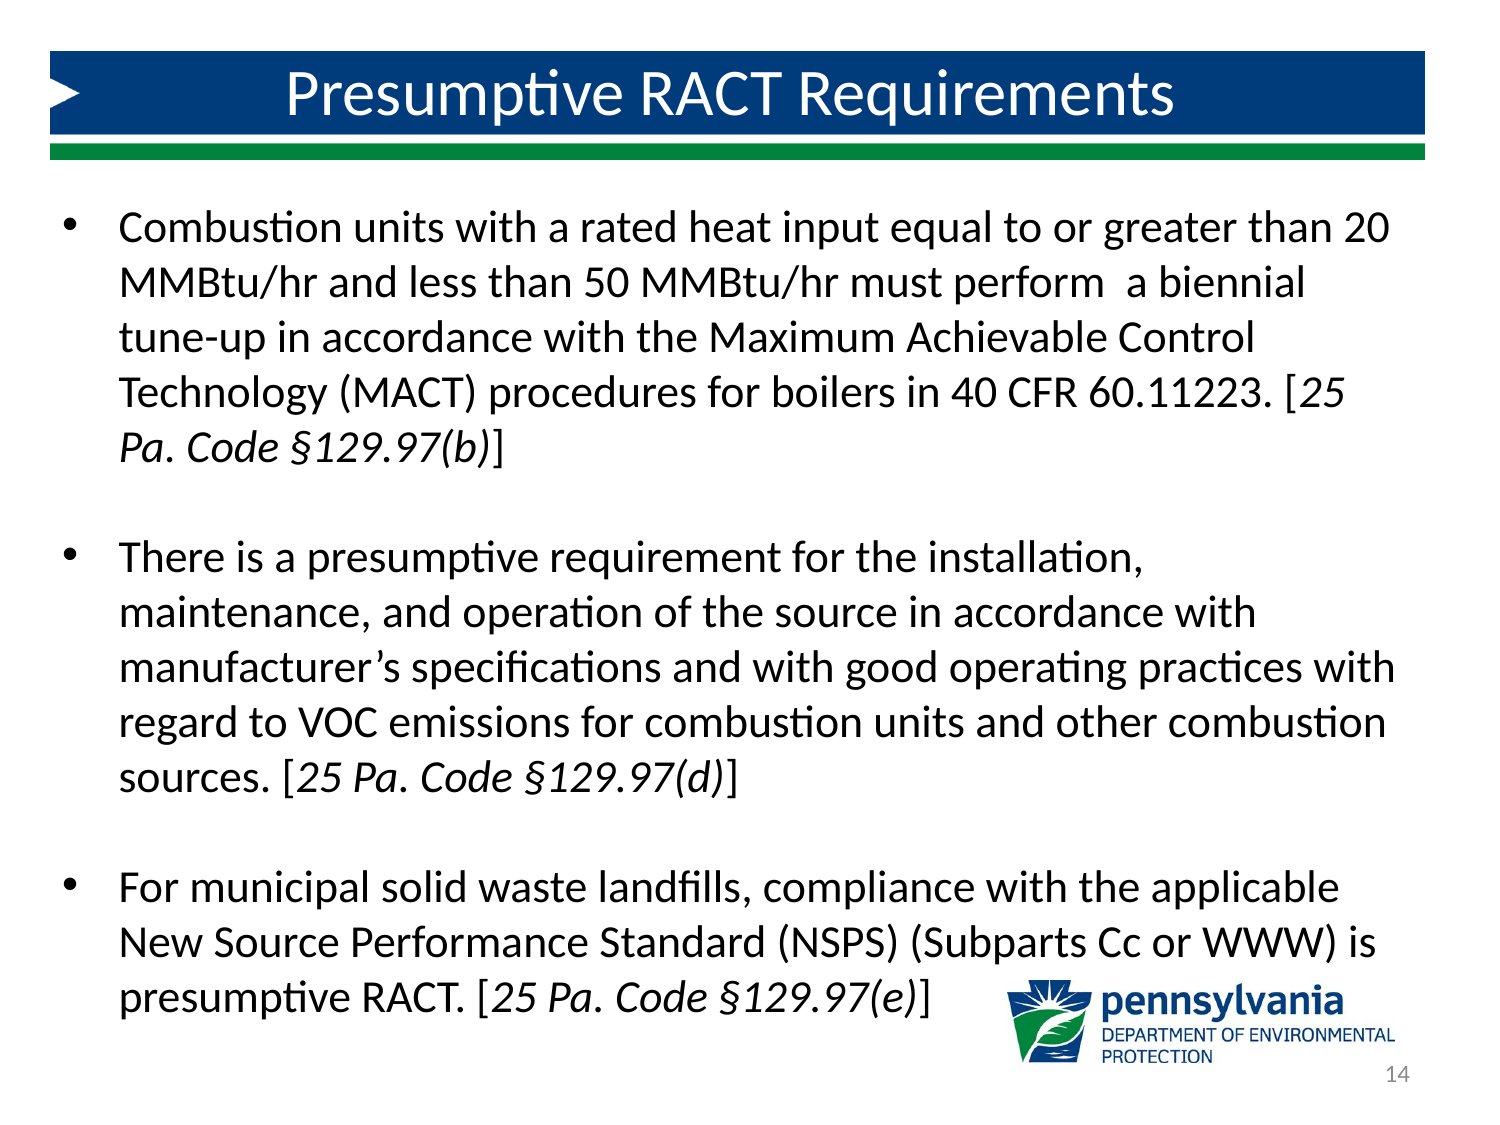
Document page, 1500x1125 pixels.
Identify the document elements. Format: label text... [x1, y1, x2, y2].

slide_number 14 [1074, 1042, 1425, 1103]
picture [1006, 979, 1396, 1063]
text_box Combustion units with a rated heat input equal to or greater than 20 MMBtu/hr and less than 50 MMBtu/hr must perform a biennial tune-up in accordance with the Maximum Achievable Control Technology (MACT) procedures for boilers in 40 CFR 60.11223. [25 Pa. Code §129.97(b)] There is a presumptive requirement for the installation, maintenance, and operation of the source in accordance with manufacturer’s specifications and with good operating practices with regard to VOC emissions for combustion units and other combustion sources. [25 Pa. Code §129.97(d)] For municipal solid waste landfills, compliance with the applicable New Source Performance Standard (NSPS) (Subparts Cc or WWW) is presumptive RACT. [25 Pa. Code §129.97(e)] [47, 189, 1423, 1029]
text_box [49, 50, 1426, 160]
